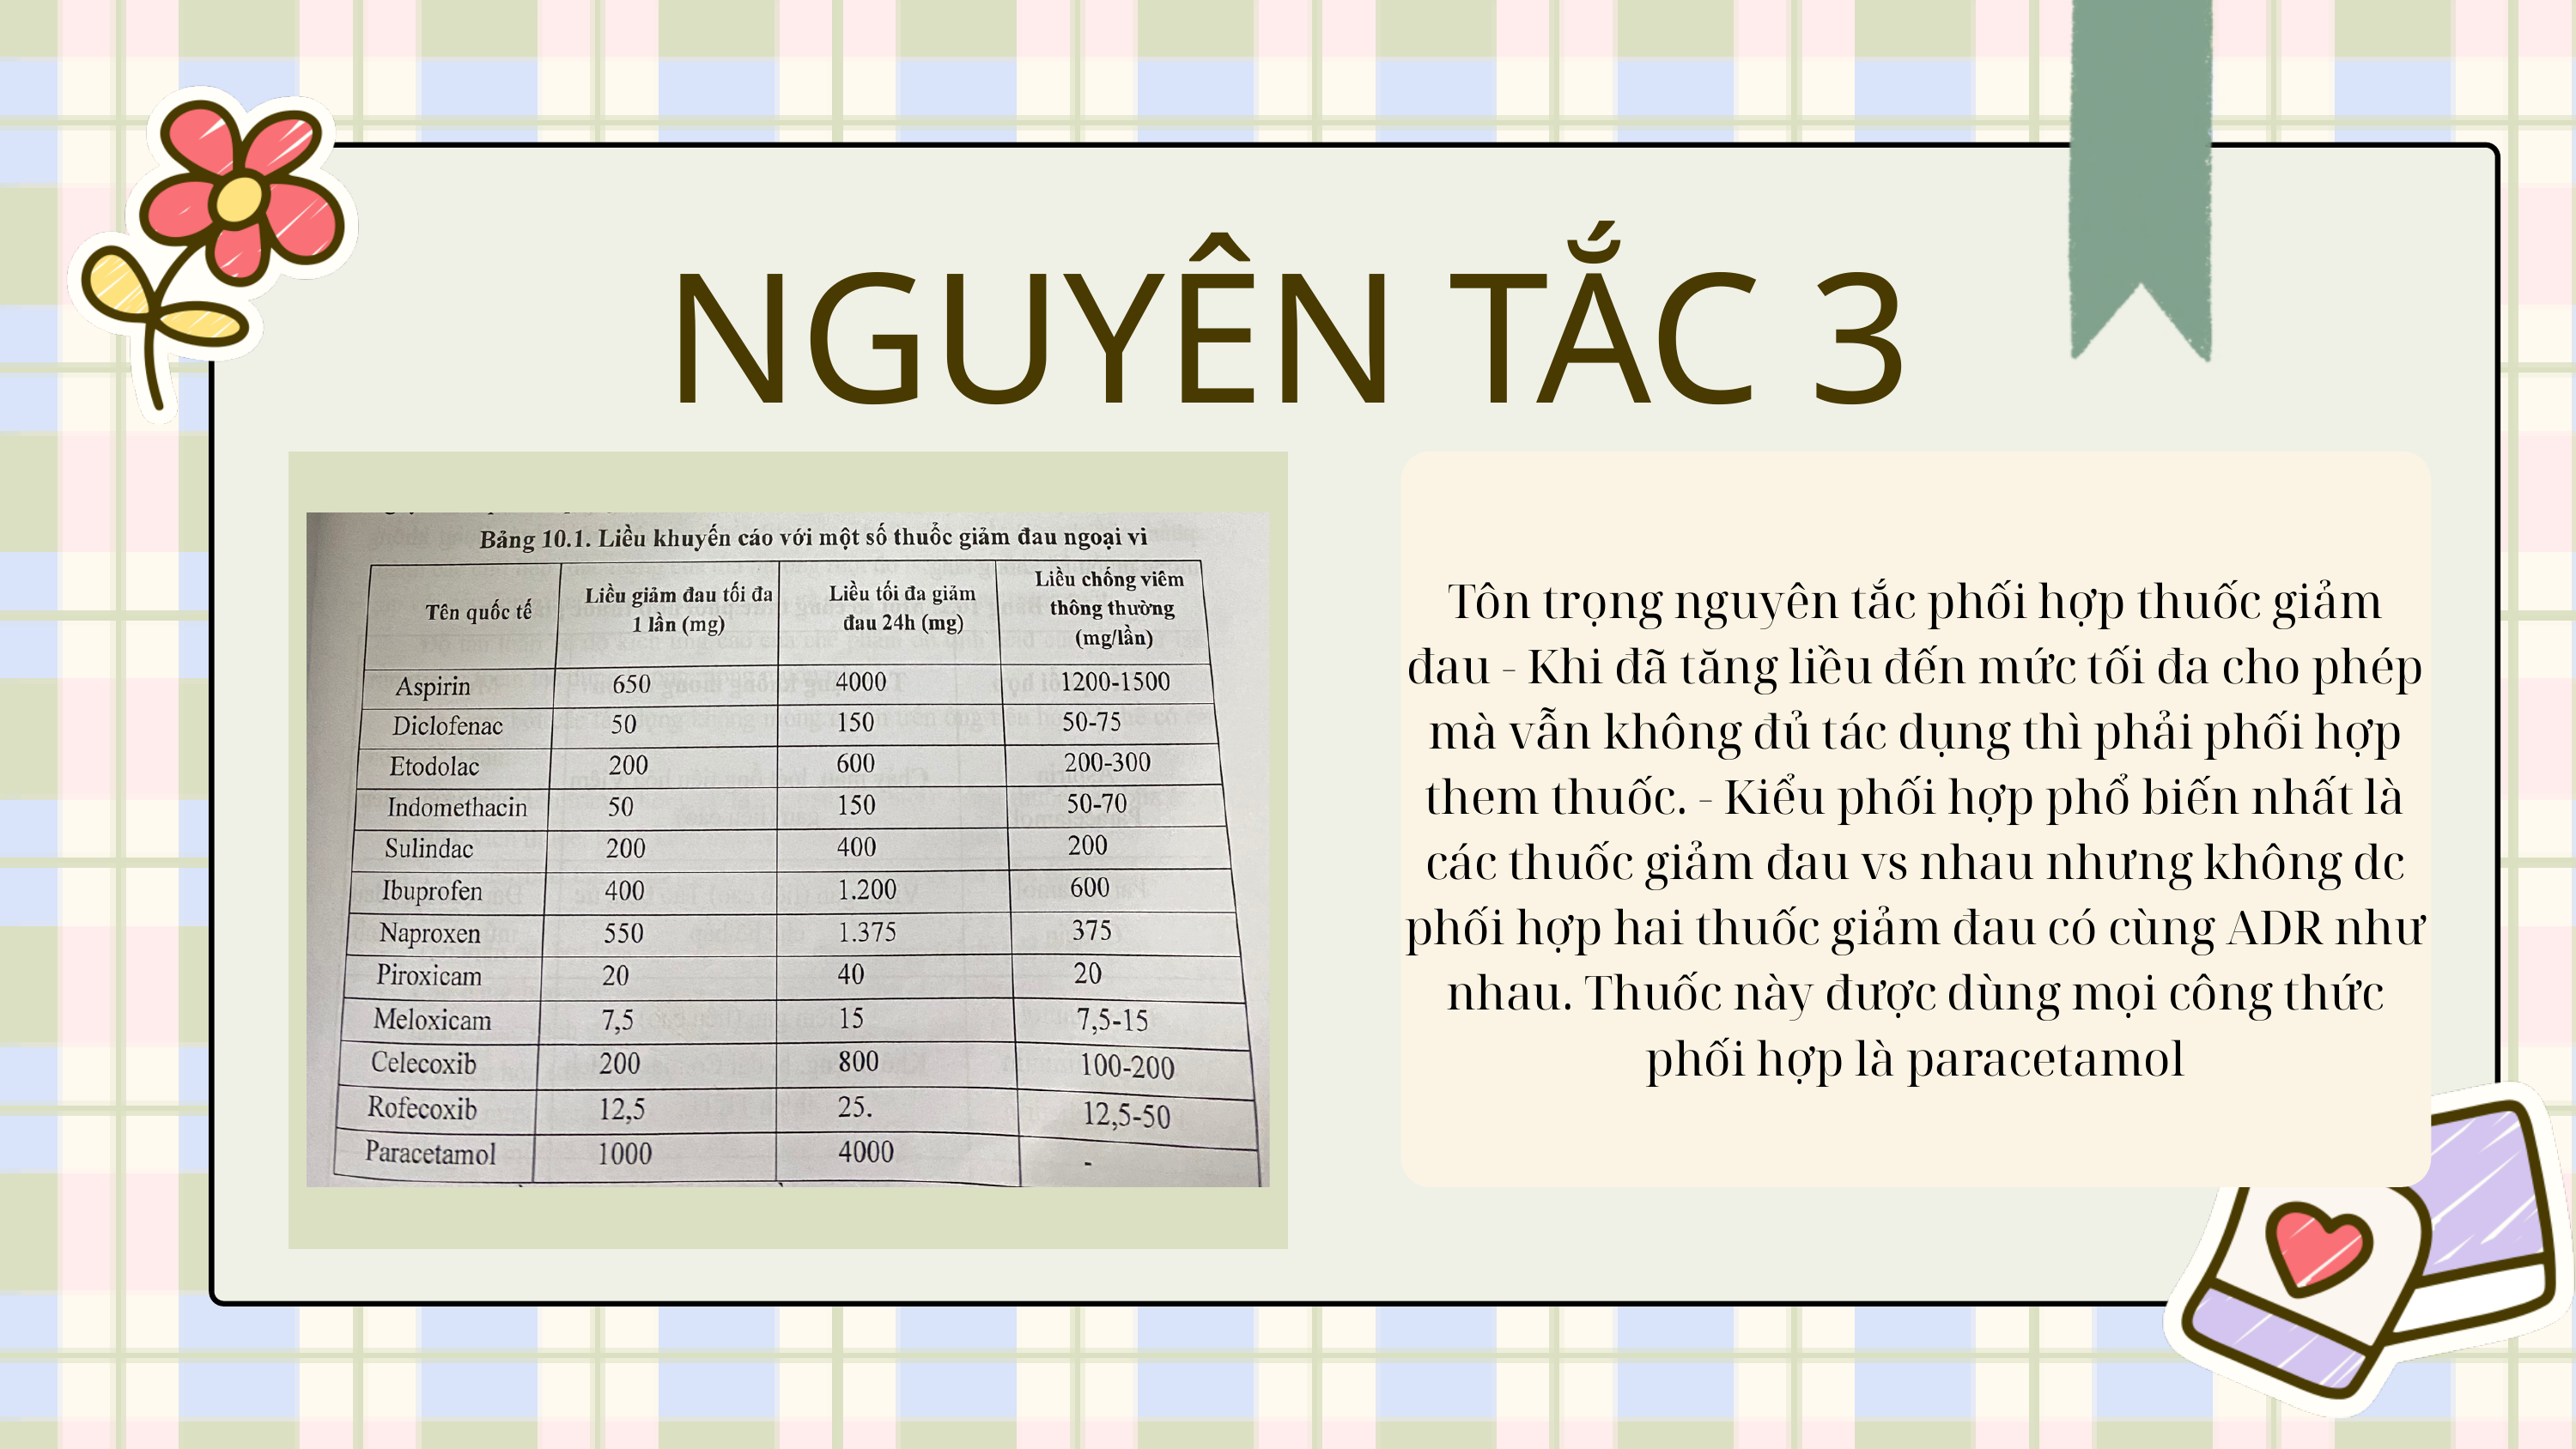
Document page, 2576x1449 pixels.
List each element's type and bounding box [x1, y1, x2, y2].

text_box [0, 0, 2576, 1449]
text_box [64, 82, 360, 425]
text_box [1400, 451, 2432, 1187]
text_box [211, 144, 2499, 1304]
text_box [288, 451, 1289, 1250]
text_box [2160, 1080, 2576, 1418]
text_box [2056, 0, 2225, 142]
